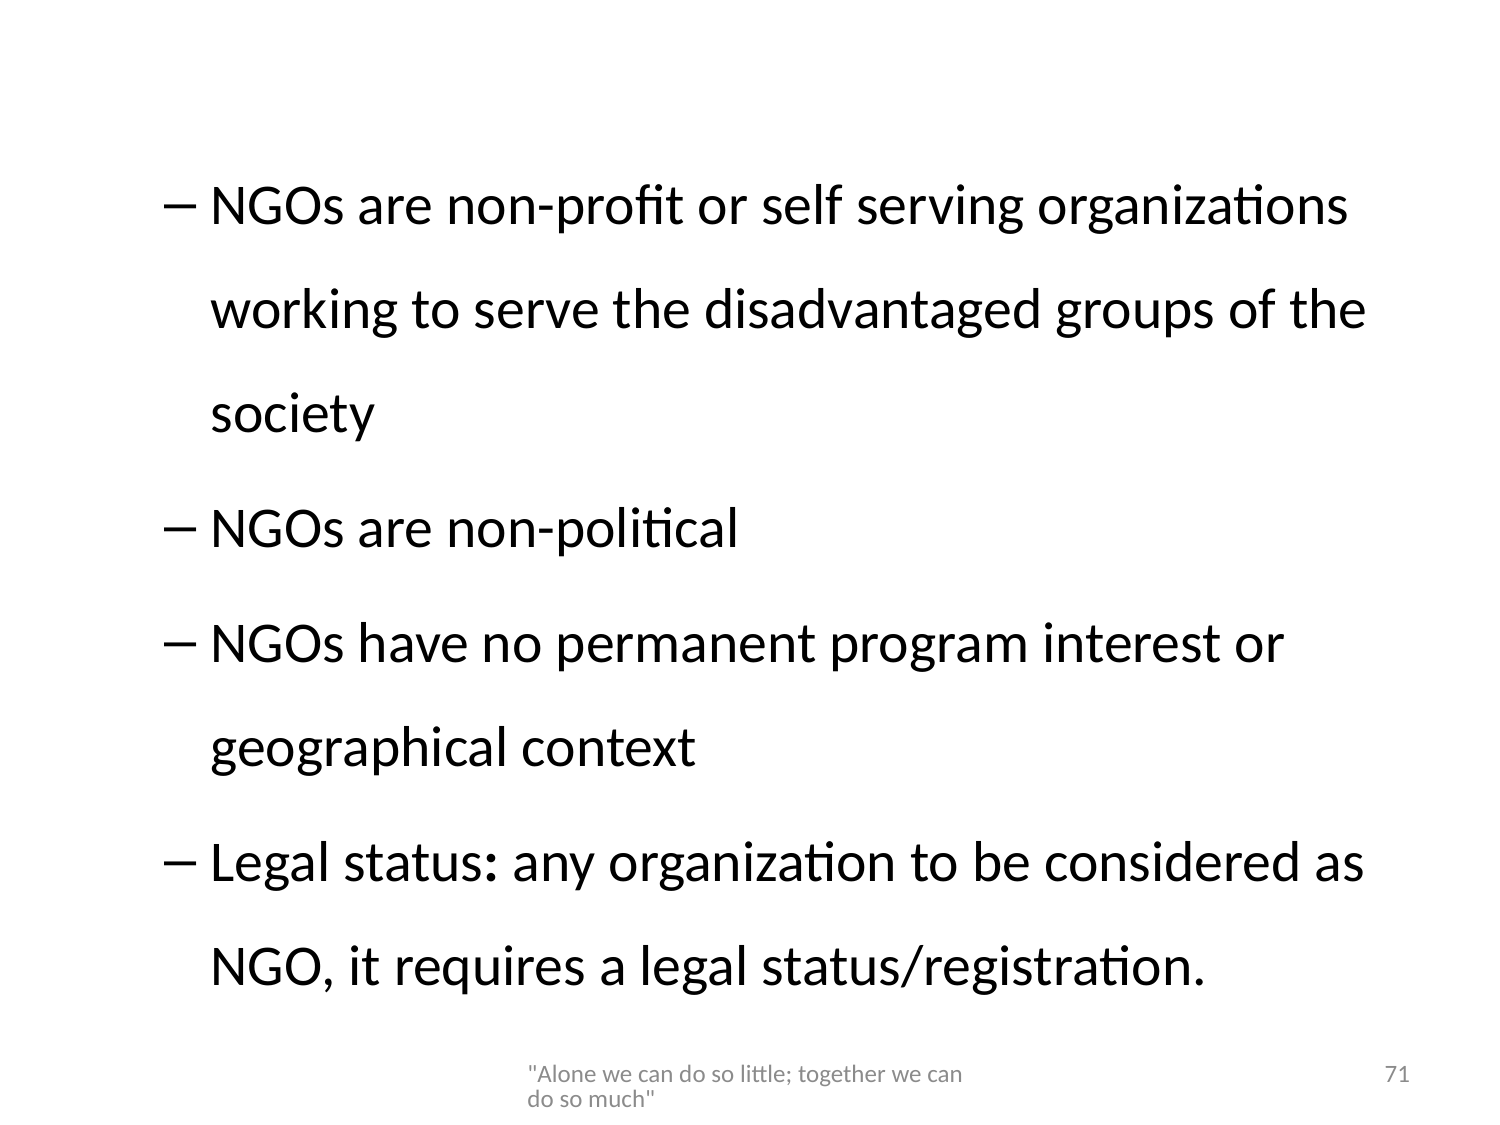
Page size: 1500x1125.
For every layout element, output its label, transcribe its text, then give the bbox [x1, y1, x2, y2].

list NGOs are non-profit or self serving organizations working to serve the disadvantaged groups of the society NGOs are non-political NGOs have no permanent program interest or geographical context Legal status: any organization to be considered as NGO, it requires a legal status/registration. [75, 125, 1425, 1005]
slide_number 71 [1074, 1042, 1425, 1103]
footer "Alone we can do so little; together we can do so much" [512, 1042, 988, 1103]
